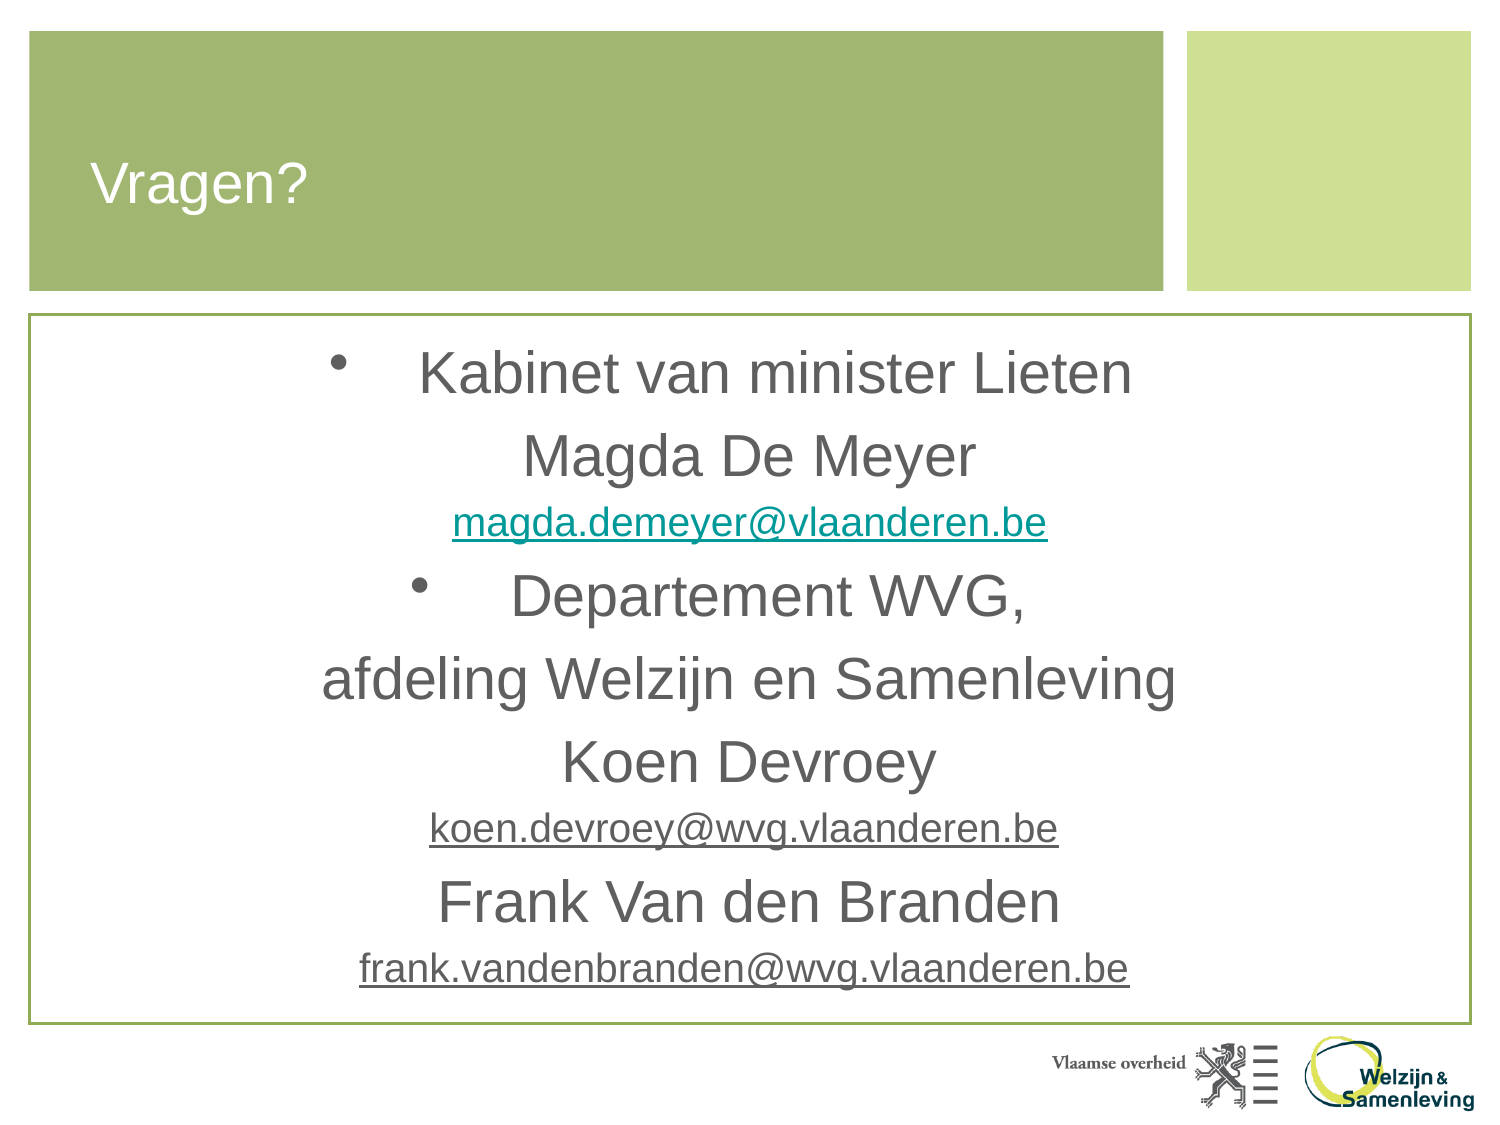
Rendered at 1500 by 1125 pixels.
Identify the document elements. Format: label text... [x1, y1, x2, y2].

title Vragen? [75, 45, 1425, 315]
list Kabinet van minister Lieten Magda De Meyer magda.demeyer@vlaanderen.be Departement WVG, afdeling Welzijn en Samenleving Koen Devroey koen.devroey@wvg.vlaanderen.be Frank Van den Branden frank.vandenbranden@wvg.vlaanderen.be [75, 326, 1425, 1005]
picture [1304, 1035, 1475, 1112]
picture [1050, 1041, 1279, 1110]
